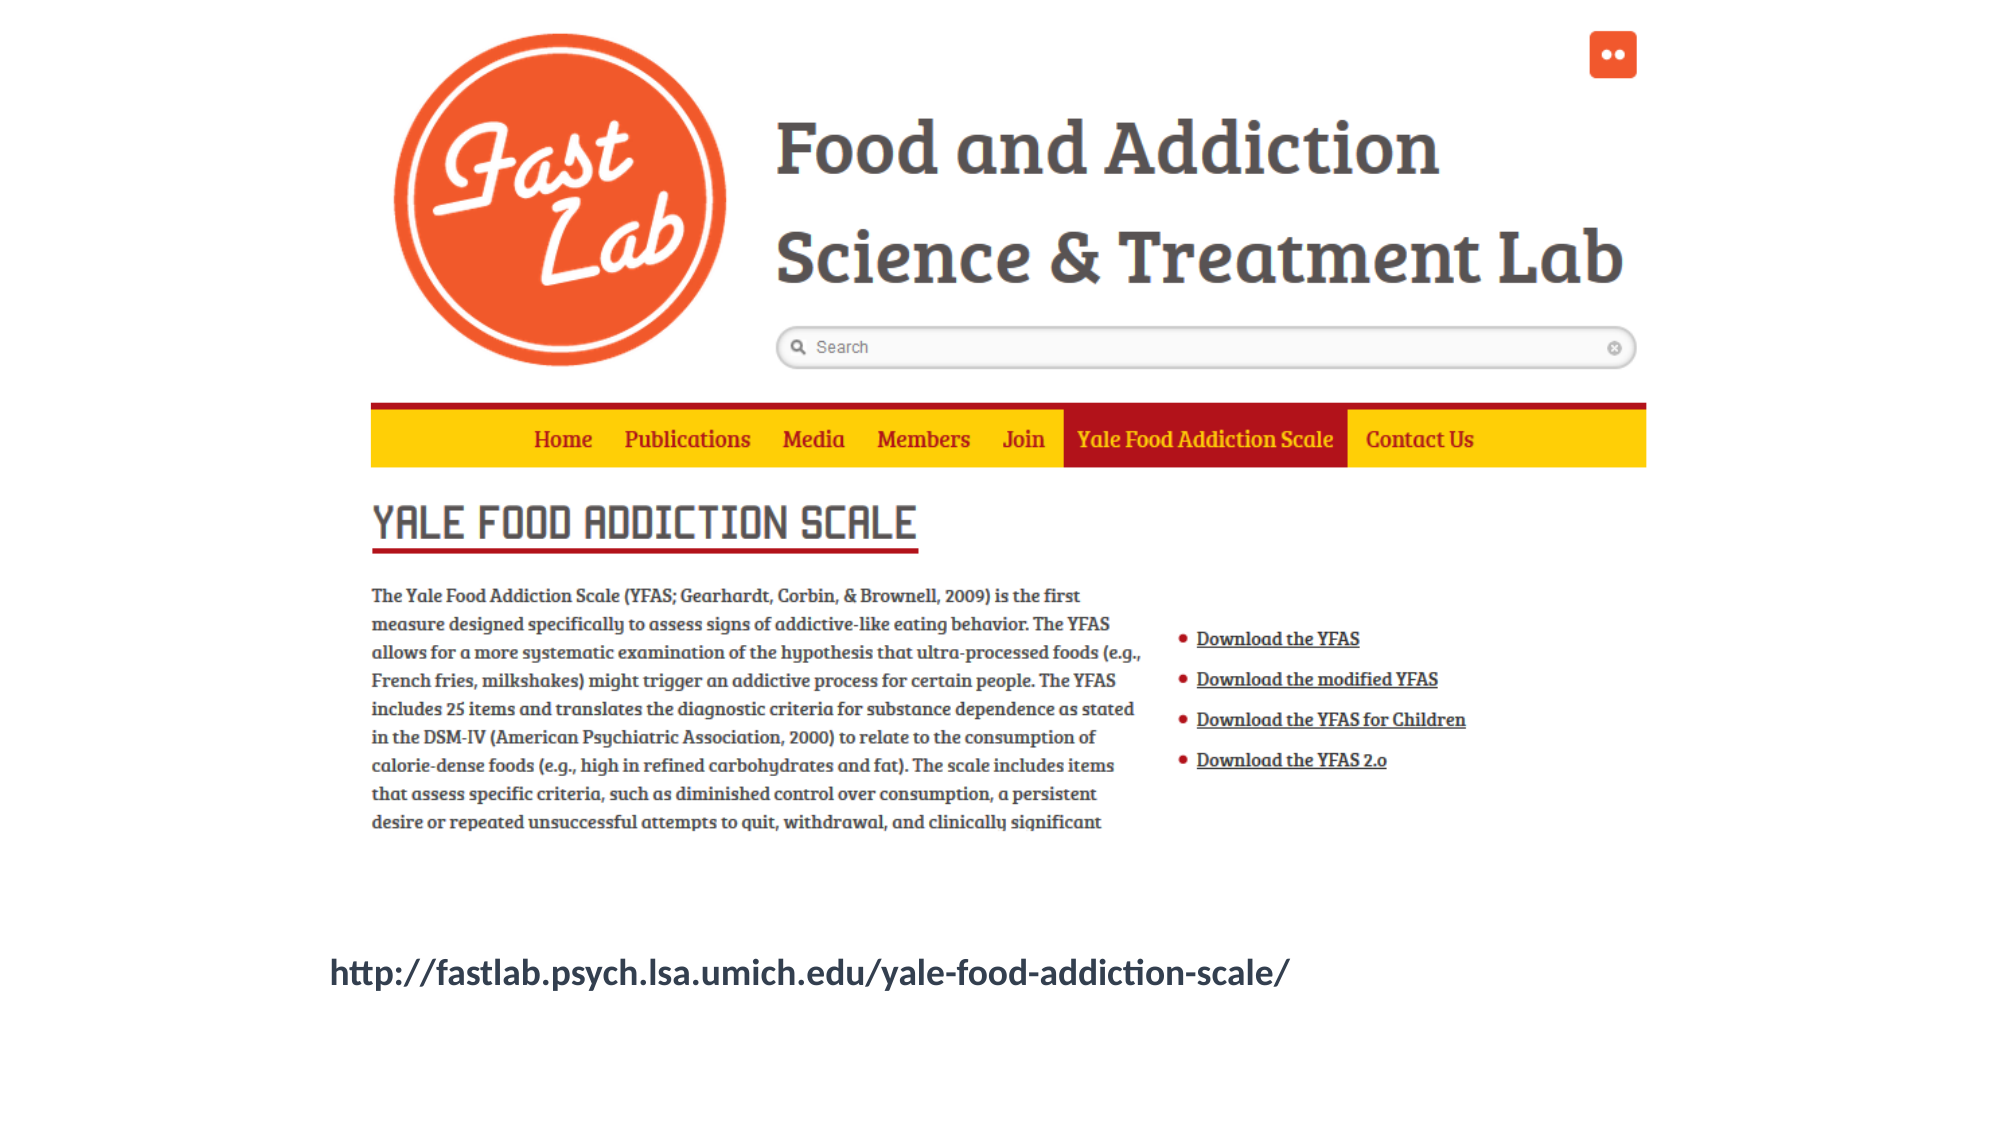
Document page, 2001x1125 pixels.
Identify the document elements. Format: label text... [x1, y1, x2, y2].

text_box http://fastlab.psych.lsa.umich.edu/yale-food-addiction-scale/ [314, 940, 1697, 1001]
picture [370, 21, 1647, 842]
